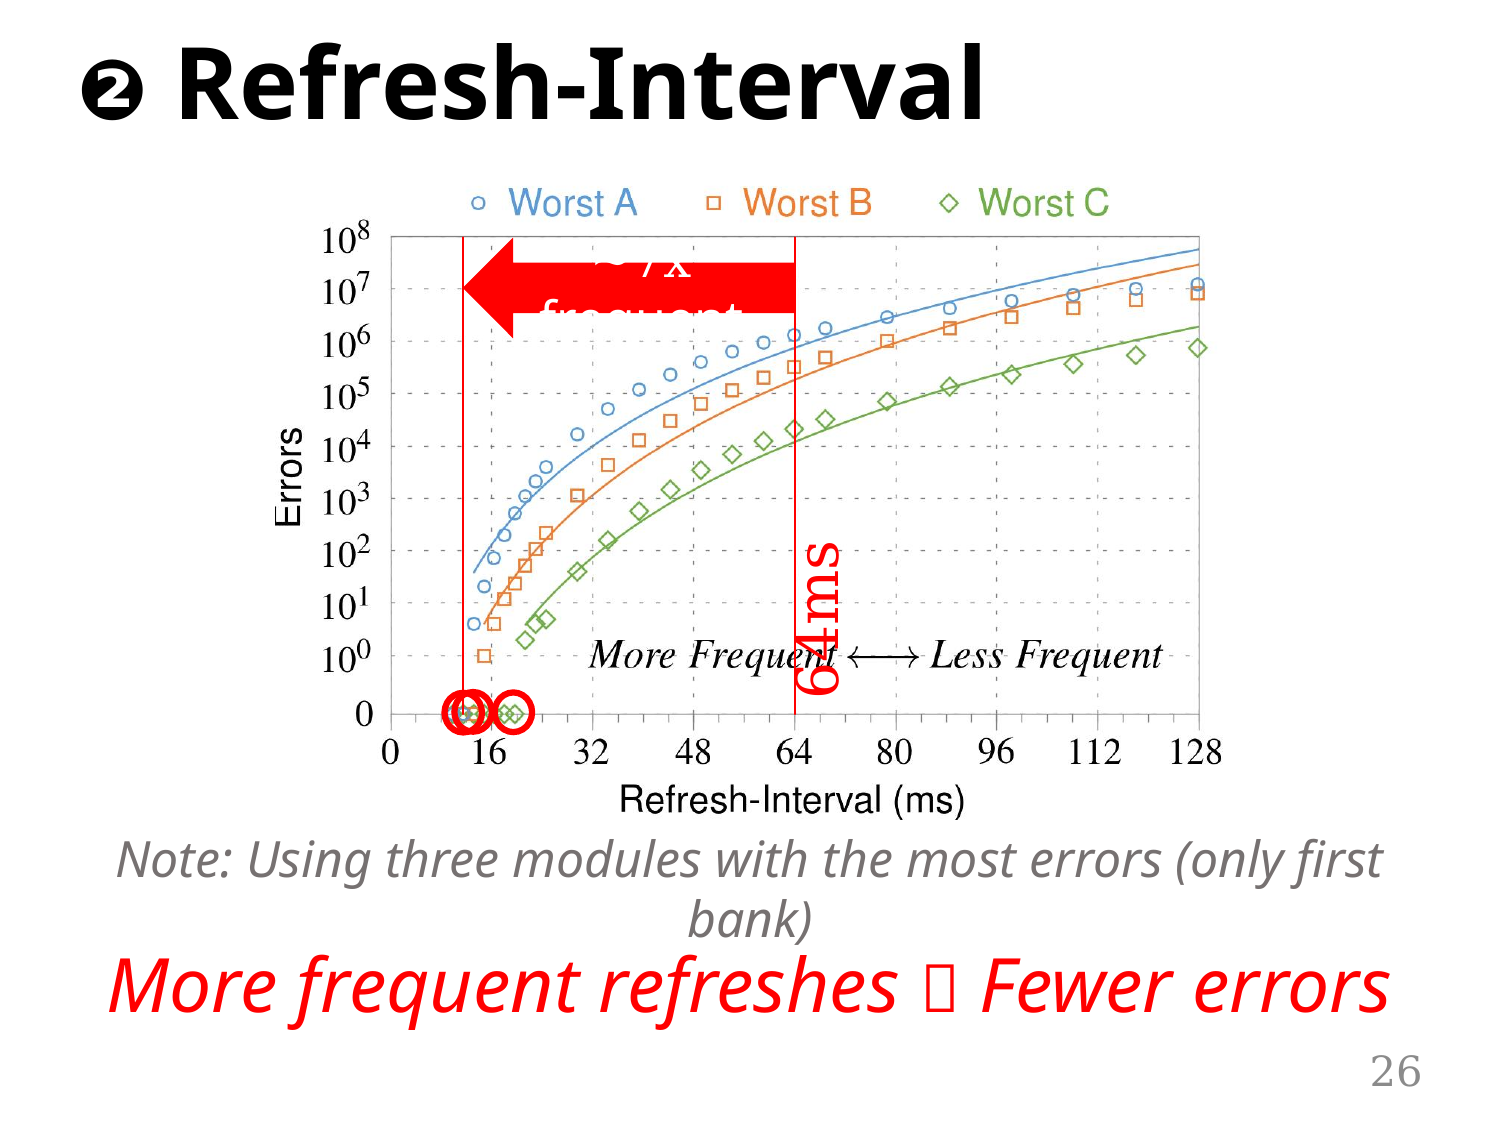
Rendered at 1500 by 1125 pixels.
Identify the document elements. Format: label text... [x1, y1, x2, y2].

text_box More frequent refreshes  Fewer errors [86, 920, 1412, 1045]
picture [274, 174, 1226, 820]
slide_number 26 [1325, 1040, 1438, 1100]
text_box Note: Using three modules with the most errors (only first bank) [87, 824, 1413, 950]
title ❷ Refresh-Interval [62, 24, 1438, 150]
